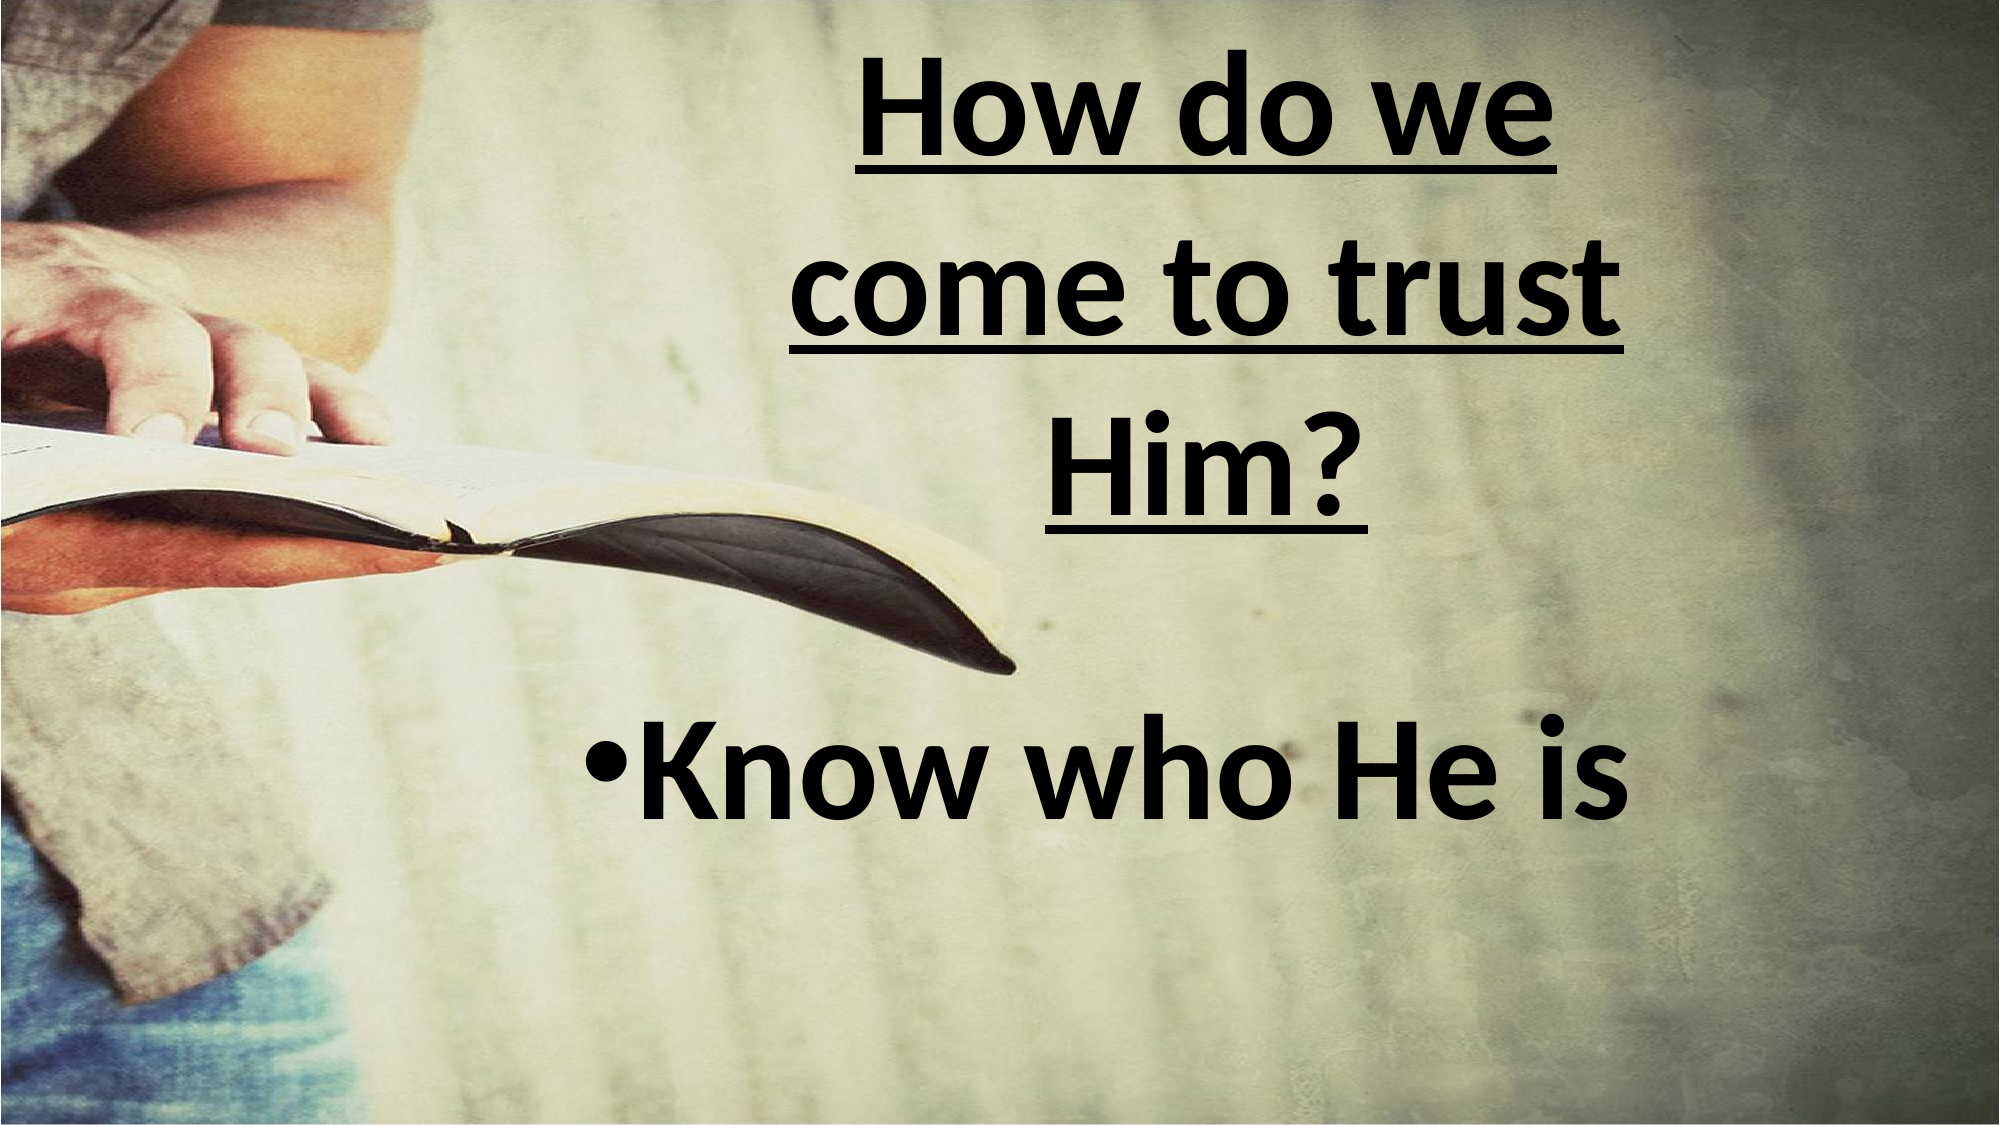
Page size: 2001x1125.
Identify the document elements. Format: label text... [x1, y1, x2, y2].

picture [0, 0, 2001, 1125]
title How do we come to trust Him? [662, 0, 1750, 550]
list Know who He is [462, 662, 1750, 1125]
